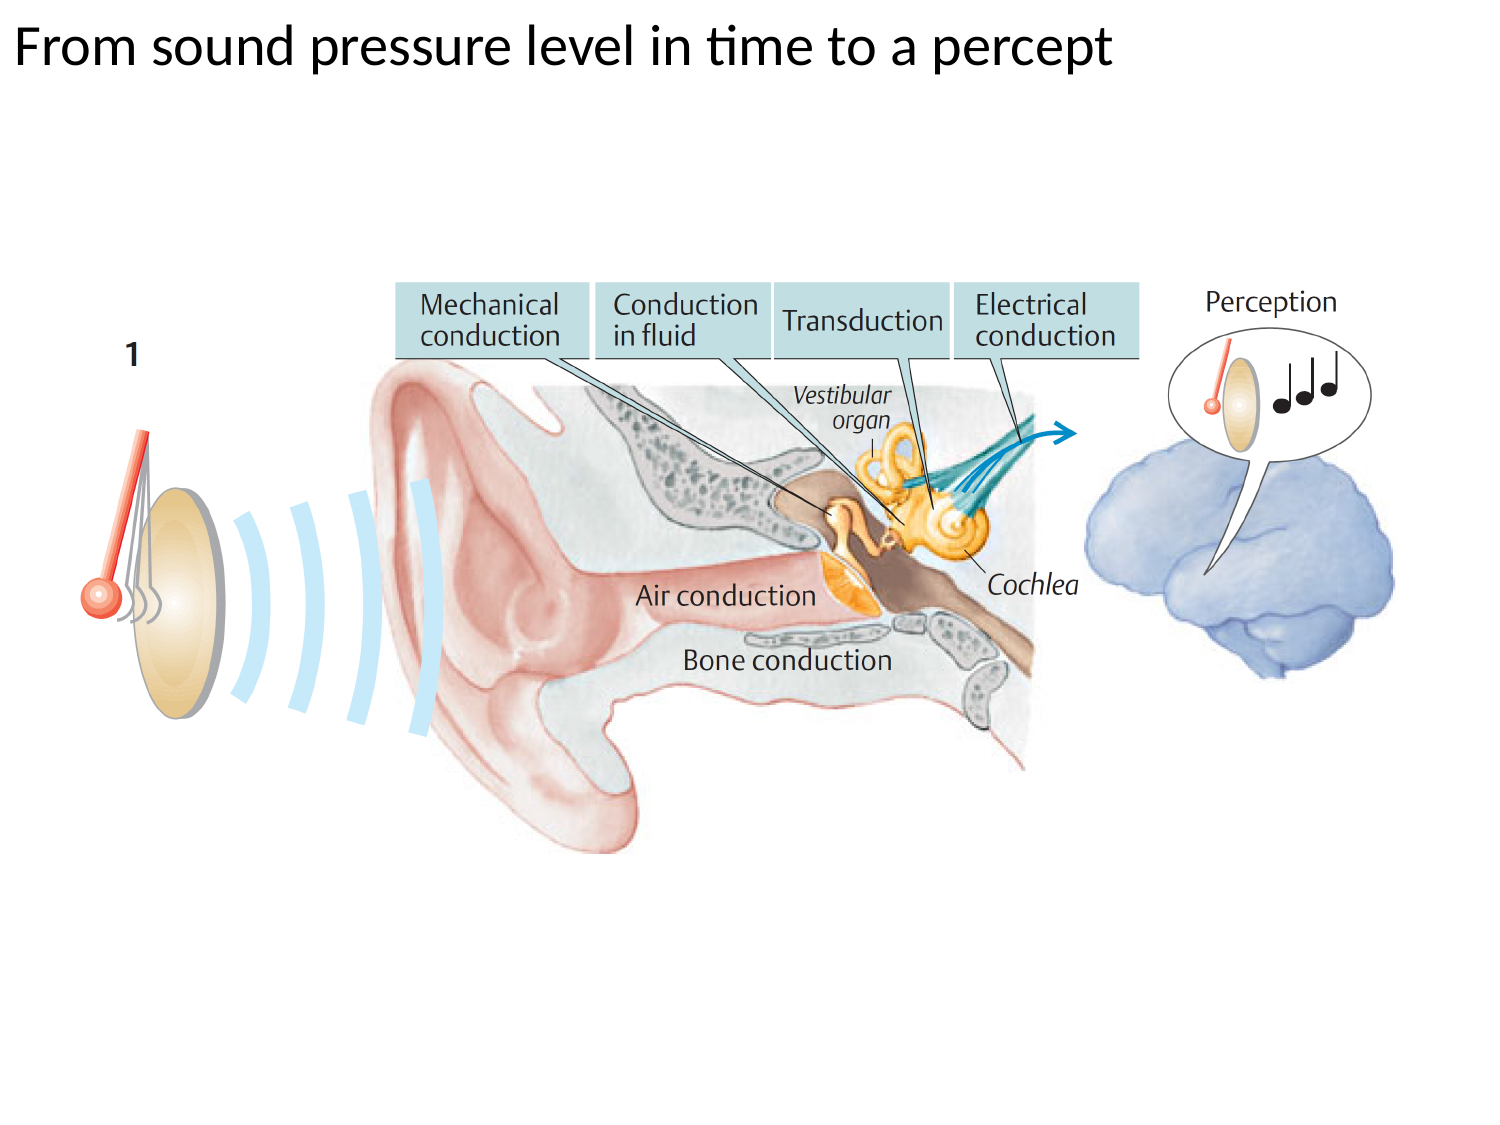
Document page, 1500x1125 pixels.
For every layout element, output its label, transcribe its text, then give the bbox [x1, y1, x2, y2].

picture [72, 258, 1396, 864]
text_box From sound pressure level in time to a percept [0, 0, 1474, 85]
